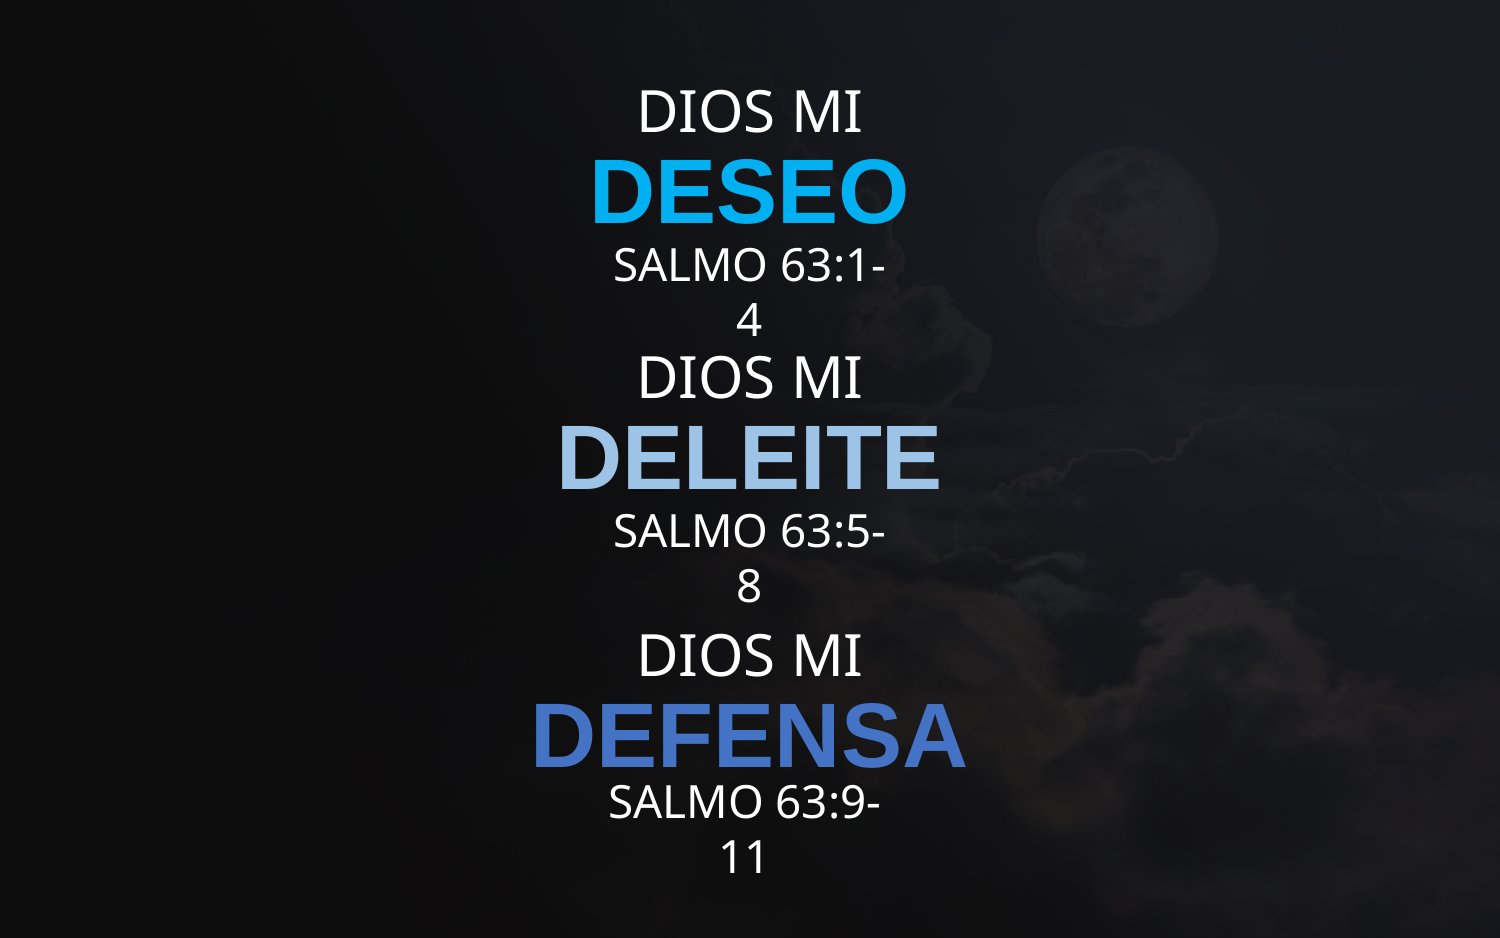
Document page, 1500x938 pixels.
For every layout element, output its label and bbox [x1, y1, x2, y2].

text_box [496, 66, 1004, 299]
text_box [496, 333, 1004, 566]
text_box [496, 611, 1004, 837]
picture [0, 0, 1500, 938]
